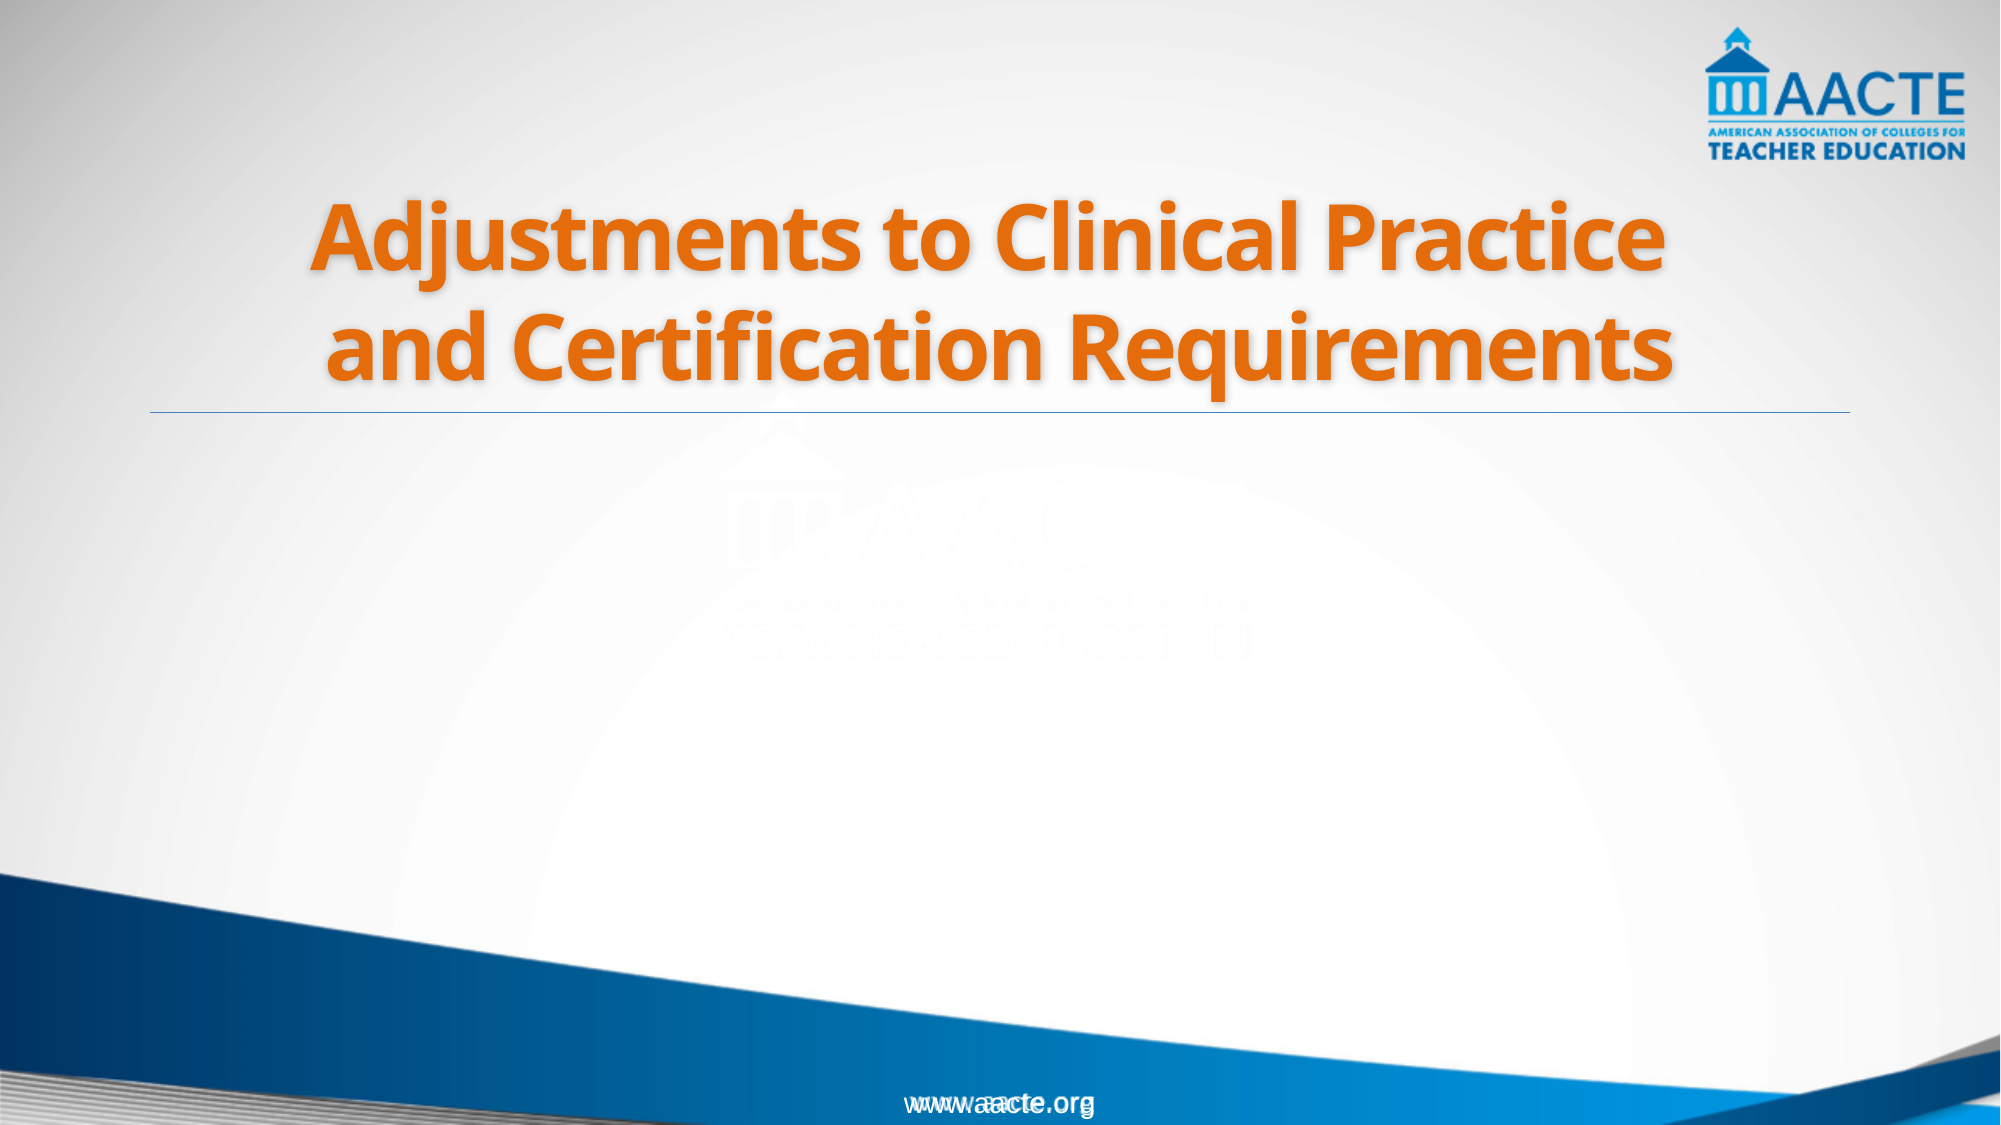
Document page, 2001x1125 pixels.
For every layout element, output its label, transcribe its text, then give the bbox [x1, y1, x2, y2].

picture [963, 1097, 973, 1110]
picture [938, 1100, 950, 1125]
picture [1009, 1099, 1016, 1111]
picture [921, 1103, 927, 1110]
picture [999, 1097, 1008, 1111]
picture [933, 1100, 937, 1110]
picture [1057, 1101, 1065, 1111]
title Adjustments to Clinical Practice and Certification Requirements [150, 196, 1850, 491]
picture [1033, 1106, 1041, 1111]
picture [1071, 1097, 1076, 1110]
picture [1081, 1101, 1091, 1116]
picture [0, 0, 2001, 1125]
picture [1025, 1099, 1031, 1111]
picture [927, 1097, 935, 1103]
